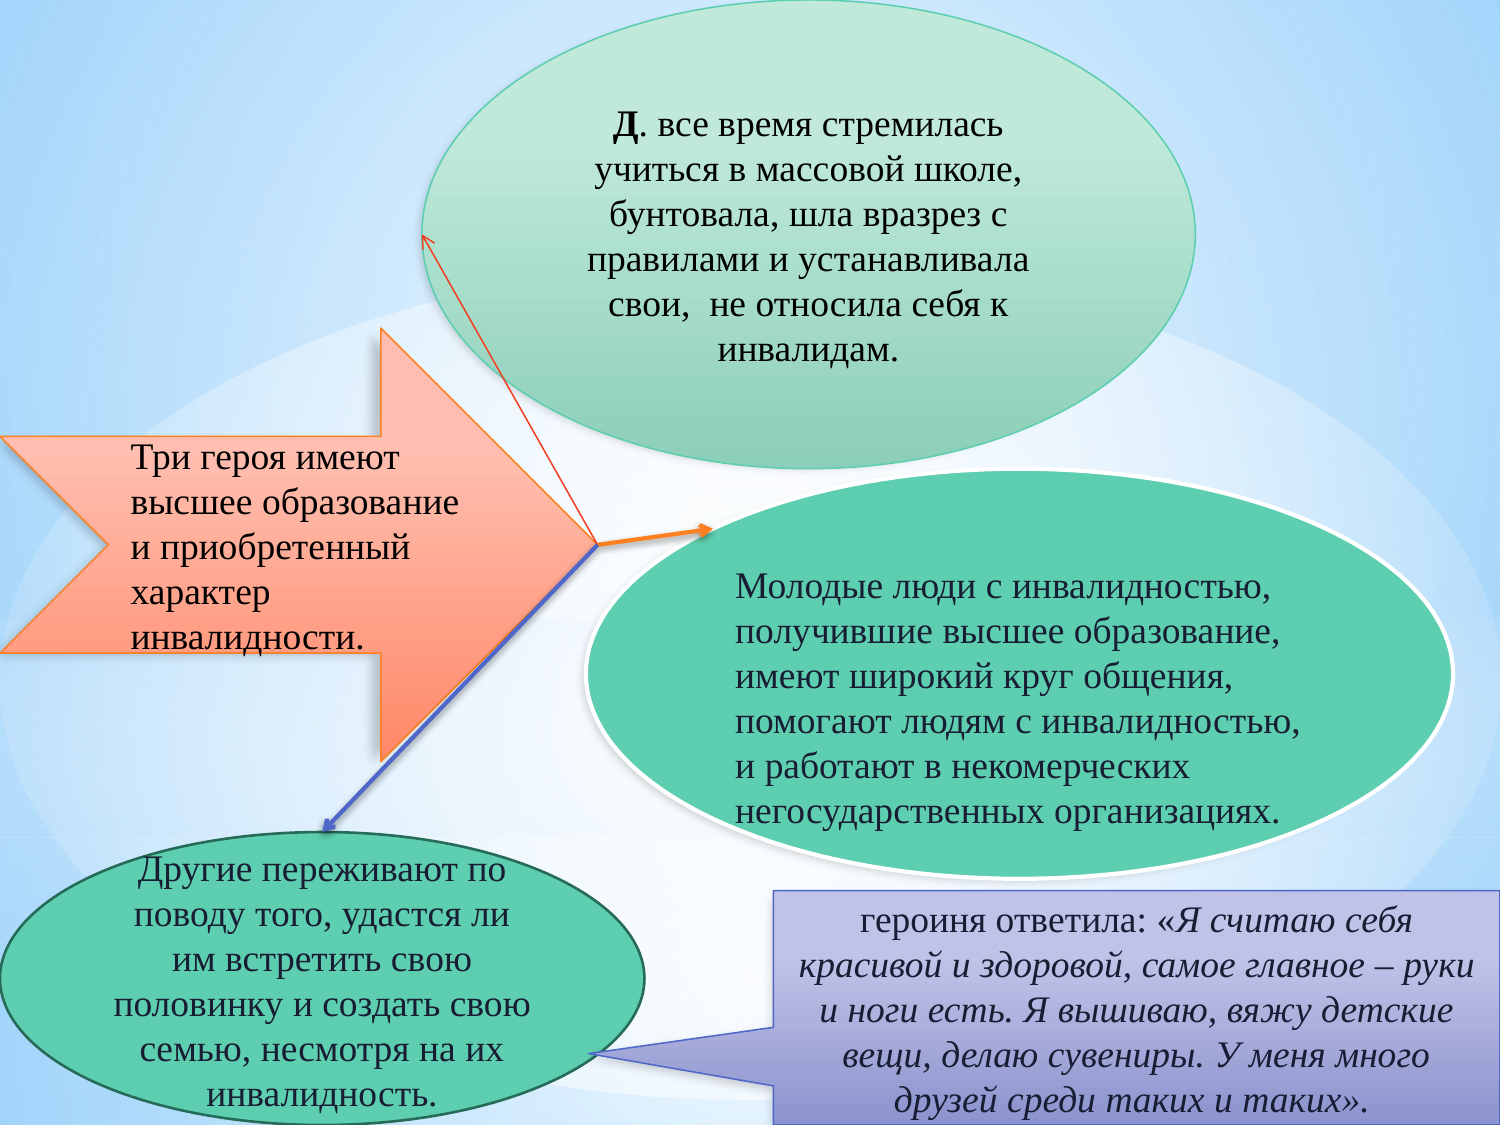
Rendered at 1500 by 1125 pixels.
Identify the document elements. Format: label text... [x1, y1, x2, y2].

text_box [321, 544, 598, 833]
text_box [421, 234, 598, 542]
text_box героиня ответила: «Я считаю себя красивой и здоровой, самое главное – руки и ноги есть. Я вышиваю, вяжу детские вещи, делаю сувениры. У меня много друзей среди таких и таких». [587, 889, 1500, 1125]
text_box Другие переживают по поводу того, удастся ли им встретить свою половинку и создать свою семью, несмотря на их инвалидность. [0, 830, 646, 1125]
text_box Молодые люди с инвалидностью, получившие высшее образование, имеют широкий круг общения, помогают людям с инвалидностью, и работают в некомерческих негосударственных организациях. [603, 466, 1456, 881]
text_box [597, 528, 714, 546]
text_box Три героя имеют высшее образование и приобретенный характер инвалидности. [0, 327, 415, 654]
text_box Д. все время стремилась учиться в массовой школе, бунтовала, шла вразрез с правилами и устанавливала свои, не относила себя к инвалидам. [421, 0, 1197, 470]
